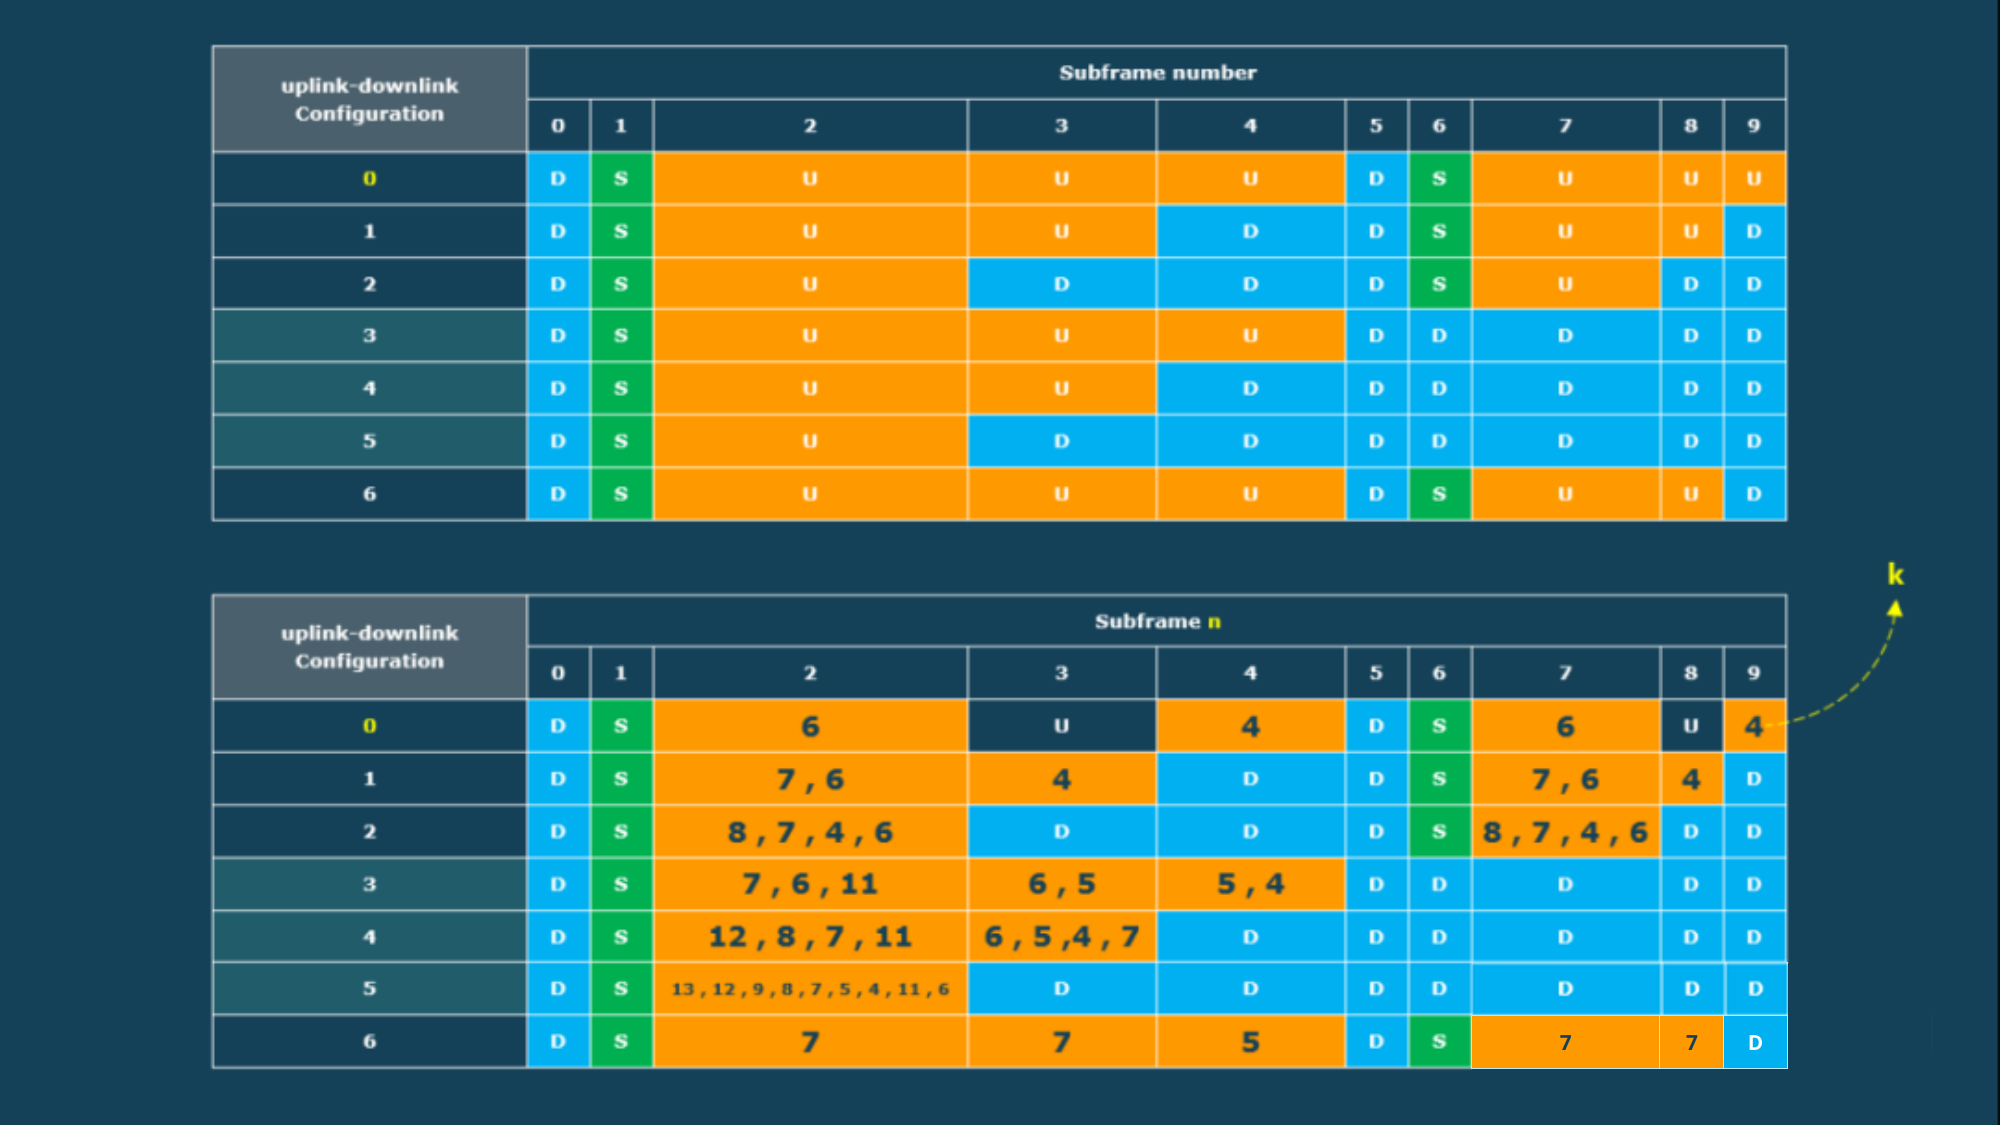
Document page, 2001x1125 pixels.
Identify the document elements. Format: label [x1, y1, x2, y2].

text_box [0, 0, 2000, 1125]
